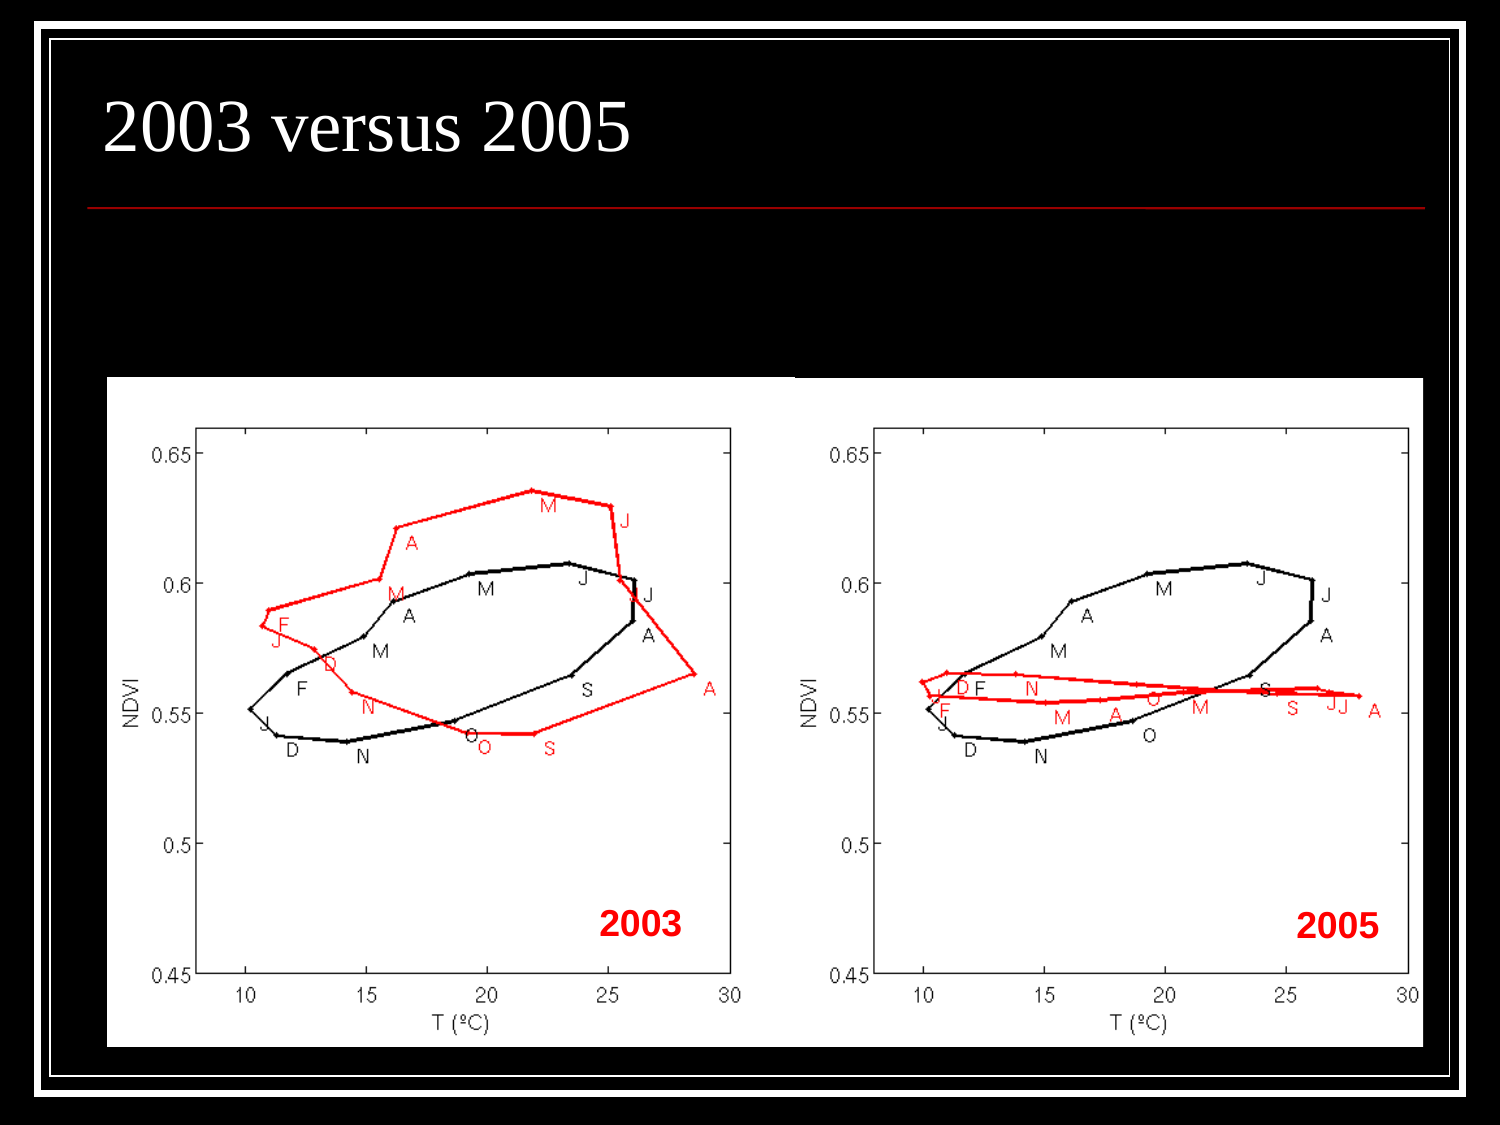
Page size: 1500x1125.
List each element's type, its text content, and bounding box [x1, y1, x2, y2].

picture [107, 377, 1424, 1048]
title 2003 versus 2005 [87, 54, 1426, 174]
